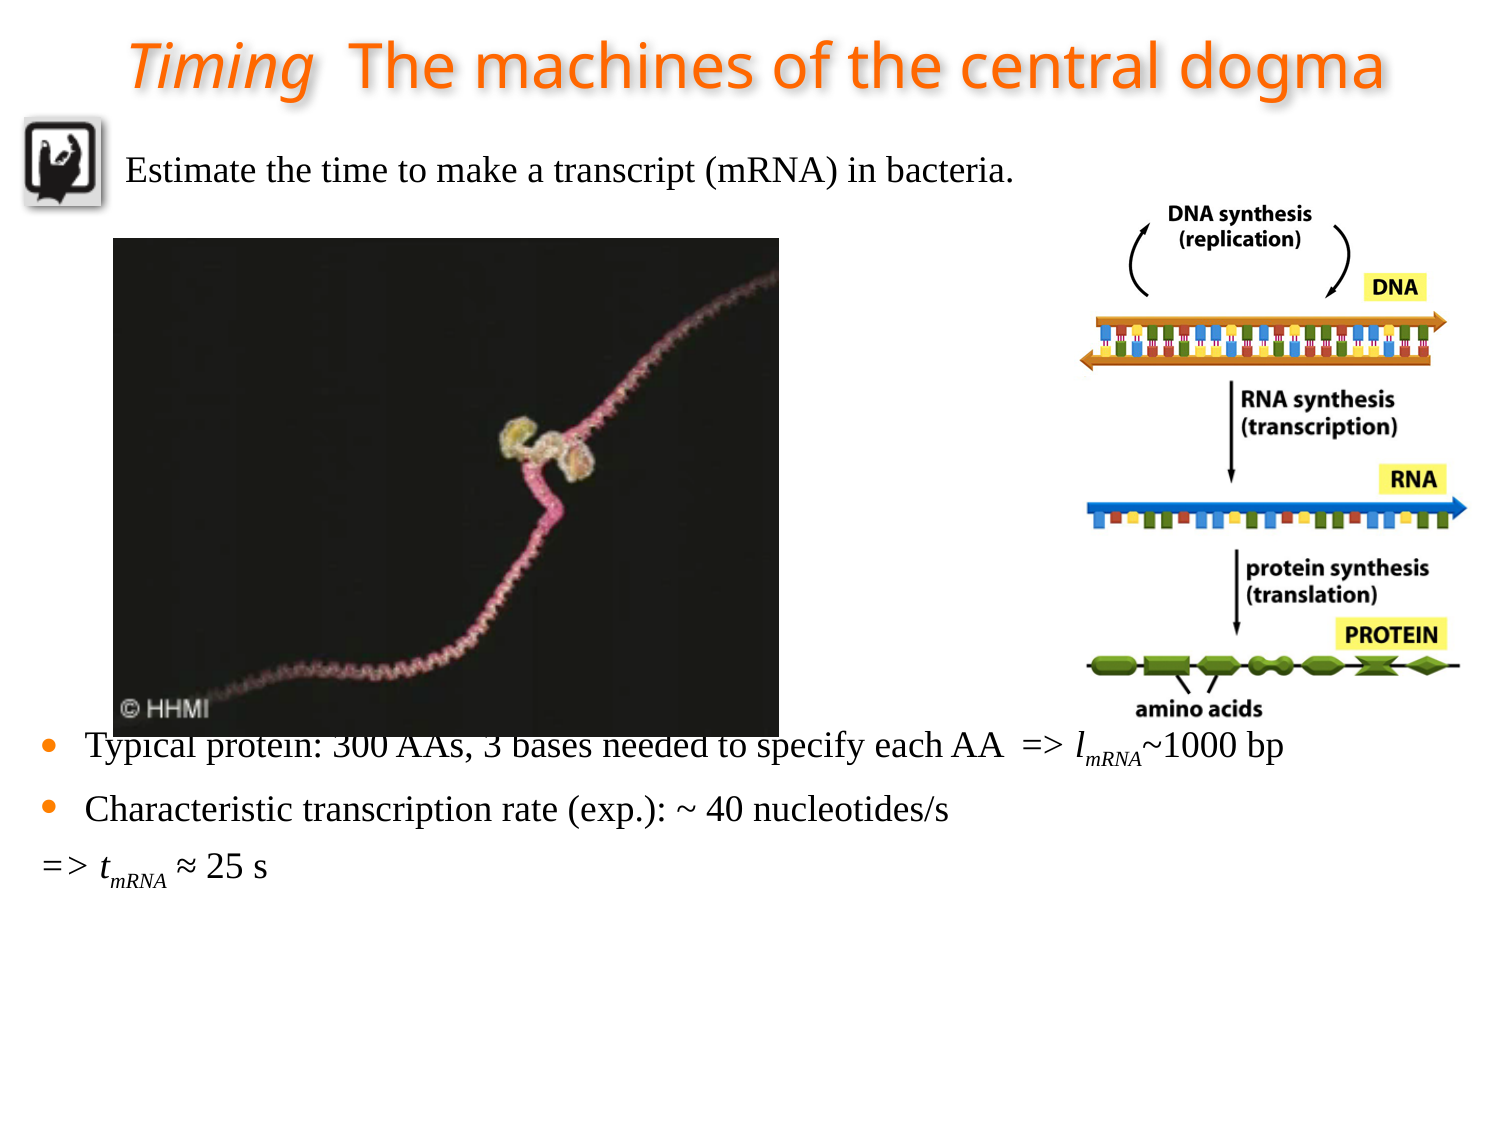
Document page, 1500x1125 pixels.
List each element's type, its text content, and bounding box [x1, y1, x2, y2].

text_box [112, 237, 780, 738]
picture [24, 117, 102, 206]
picture [1074, 540, 1476, 727]
text_box Timing The machines of the central dogma [12, 0, 1500, 113]
text_box Estimate the time to make a transcript (mRNA) in bacteria. Typical protein: 300 AAs, 3 bases needed to specify each AA => lmRNA~1000 bp Characteristic transcription rate (exp.): ~ 40 nucleotides/s => tmRNA ≈ 25 s [24, 137, 1450, 900]
picture [1065, 199, 1476, 539]
